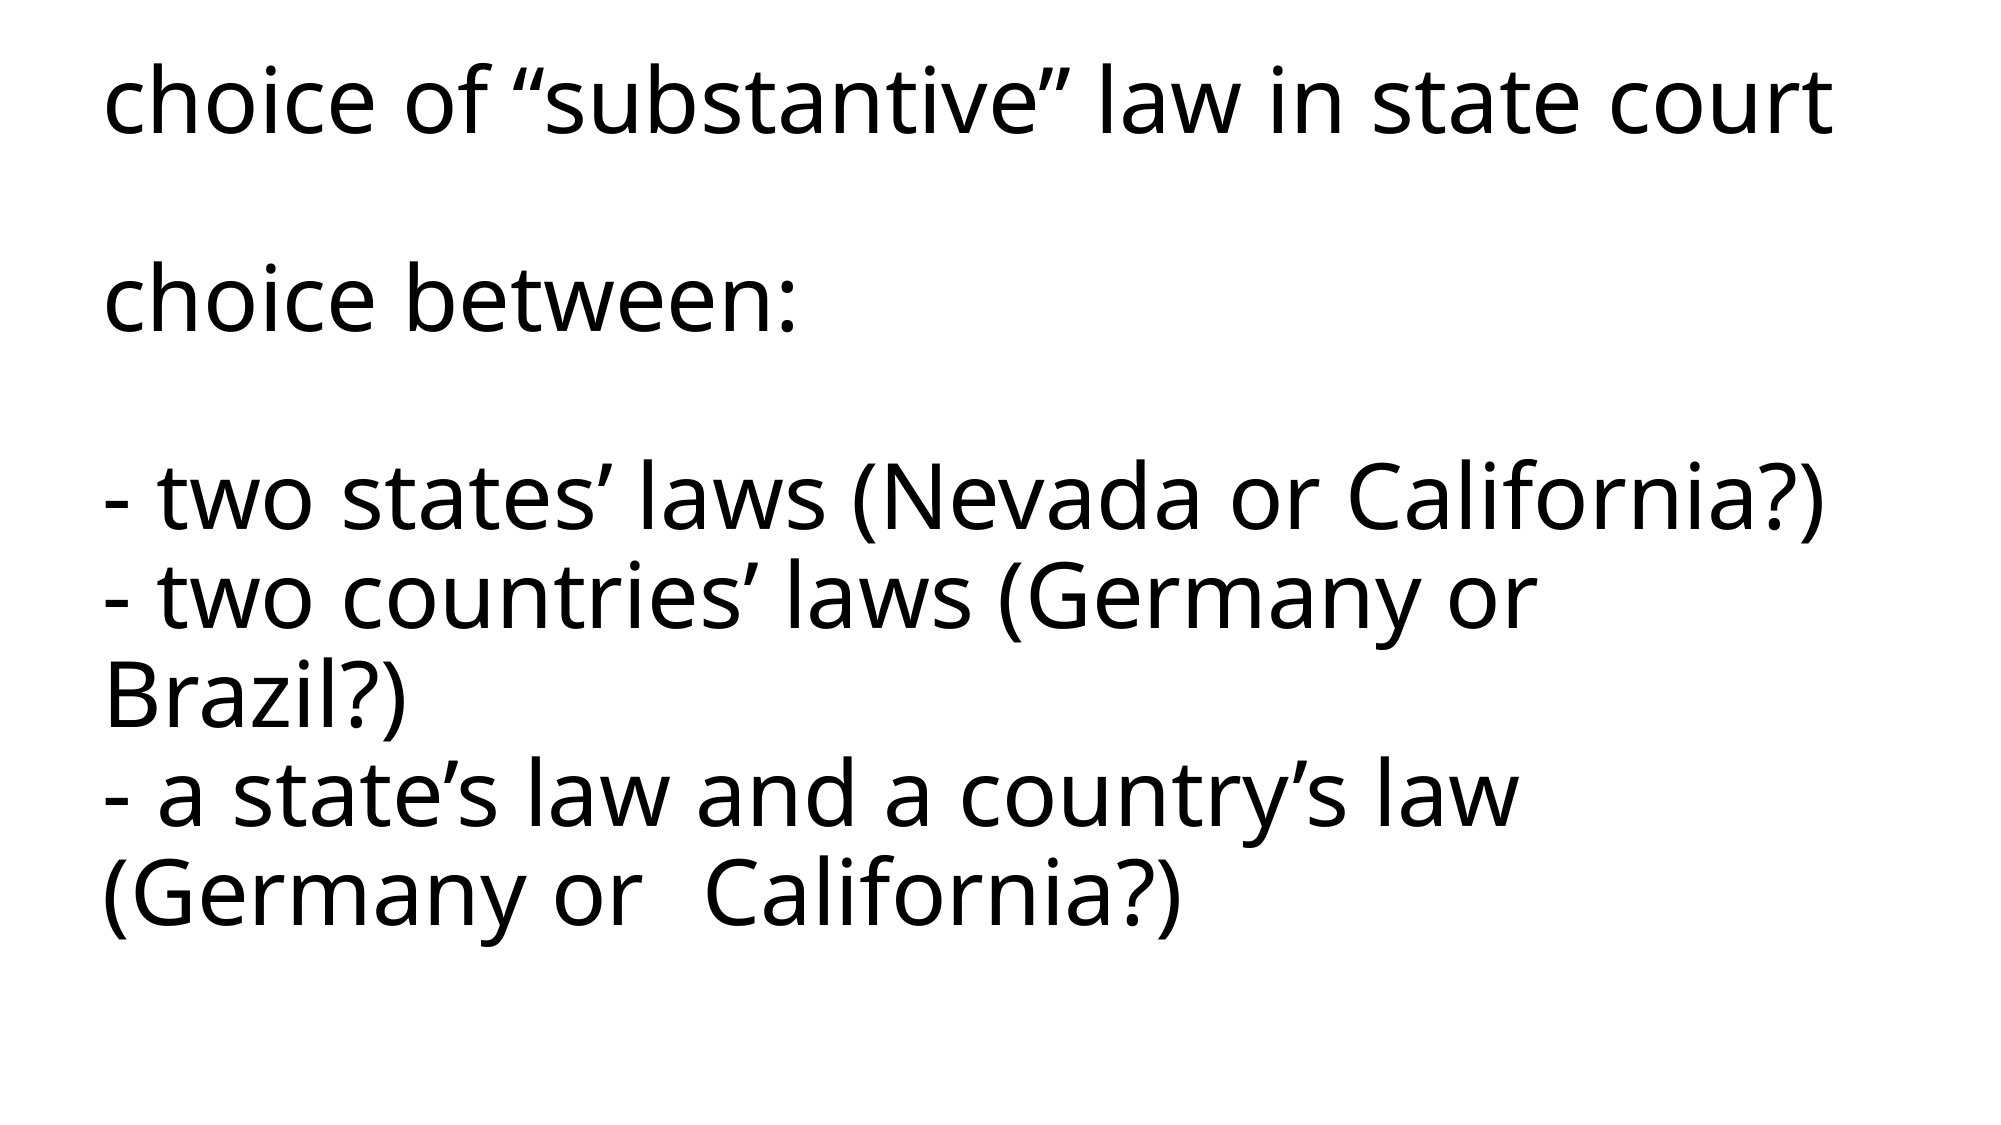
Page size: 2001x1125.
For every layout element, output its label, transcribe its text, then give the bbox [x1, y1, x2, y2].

title choice of “substantive” law in state court choice between: - two states’ laws (Nevada or California?) - two countries’ laws (Germany or Brazil?) - a state’s law and a country’s law (Germany or California?) [87, 59, 1863, 1050]
